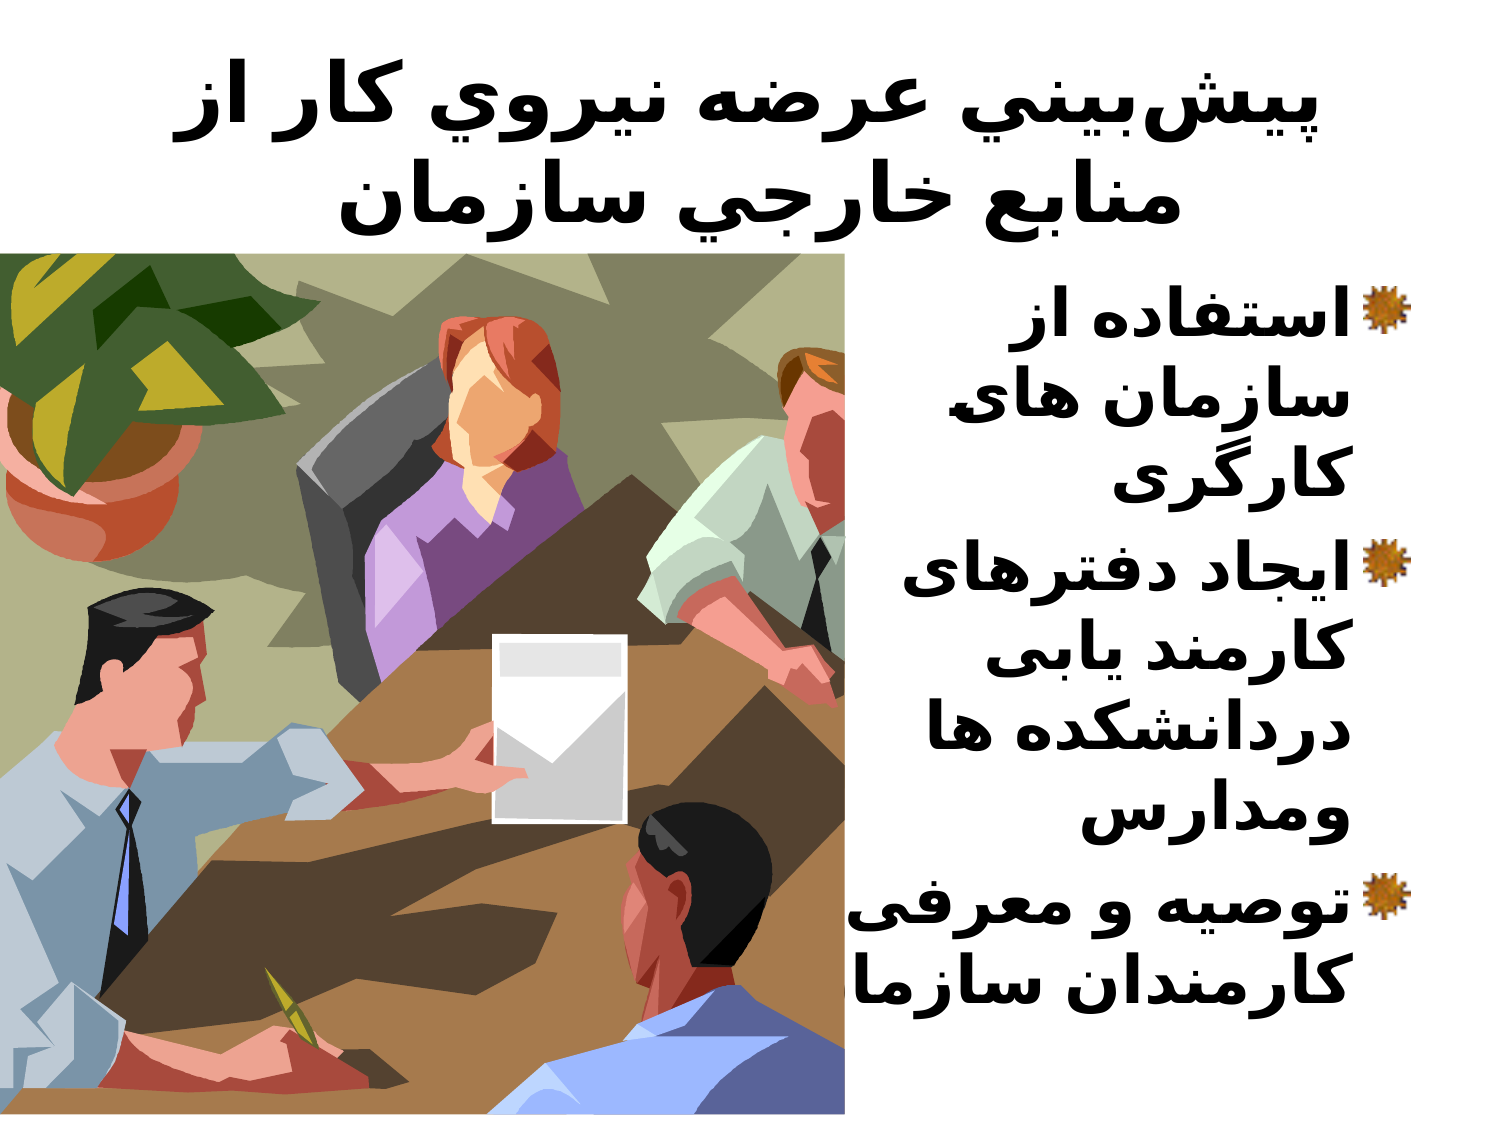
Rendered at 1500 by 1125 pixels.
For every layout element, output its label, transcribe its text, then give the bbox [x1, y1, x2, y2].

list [0, 243, 857, 1125]
picture [1363, 539, 1411, 587]
picture [1363, 286, 1411, 334]
list استفاده از سازمان های کارگری ایجاد دفترهای کارمند یابی دردانشکده ها ومدارس توصیه و معرفی کارمندان سازمان [857, 262, 1425, 1005]
picture [1363, 873, 1411, 920]
title پيش‌بيني عرضه نيروي كار از منابع خارجي سازمان [75, 45, 1425, 233]
